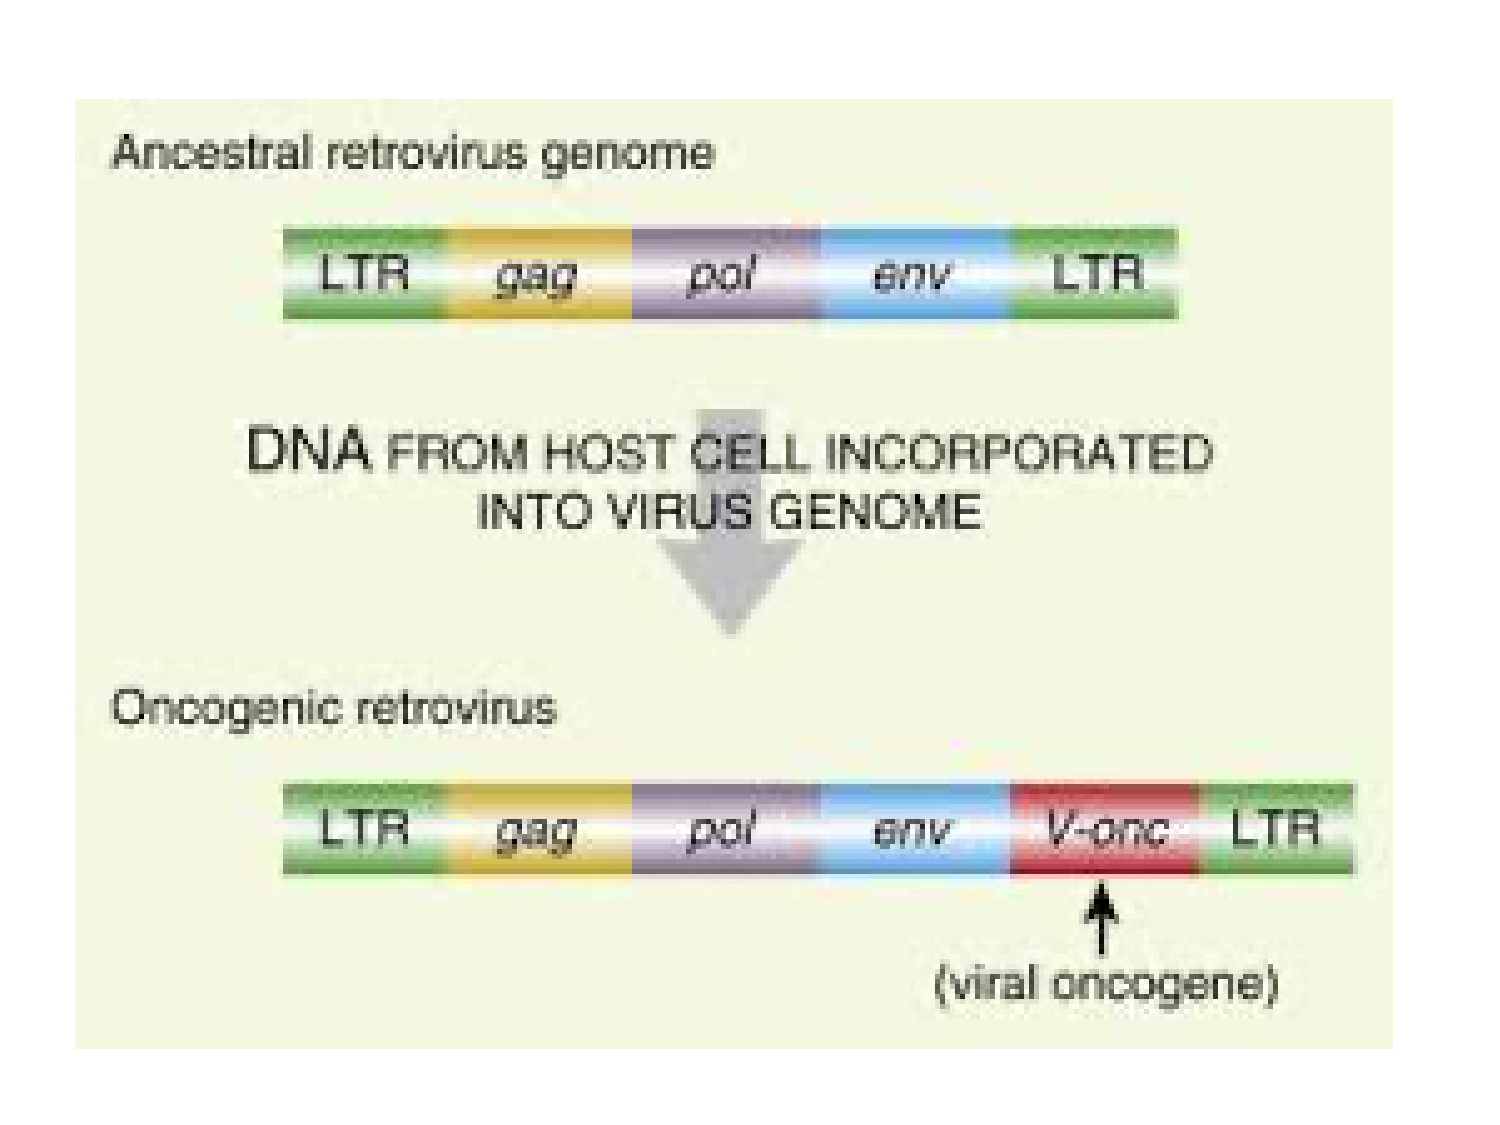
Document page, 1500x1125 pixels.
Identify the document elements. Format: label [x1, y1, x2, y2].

picture [74, 99, 1393, 1049]
